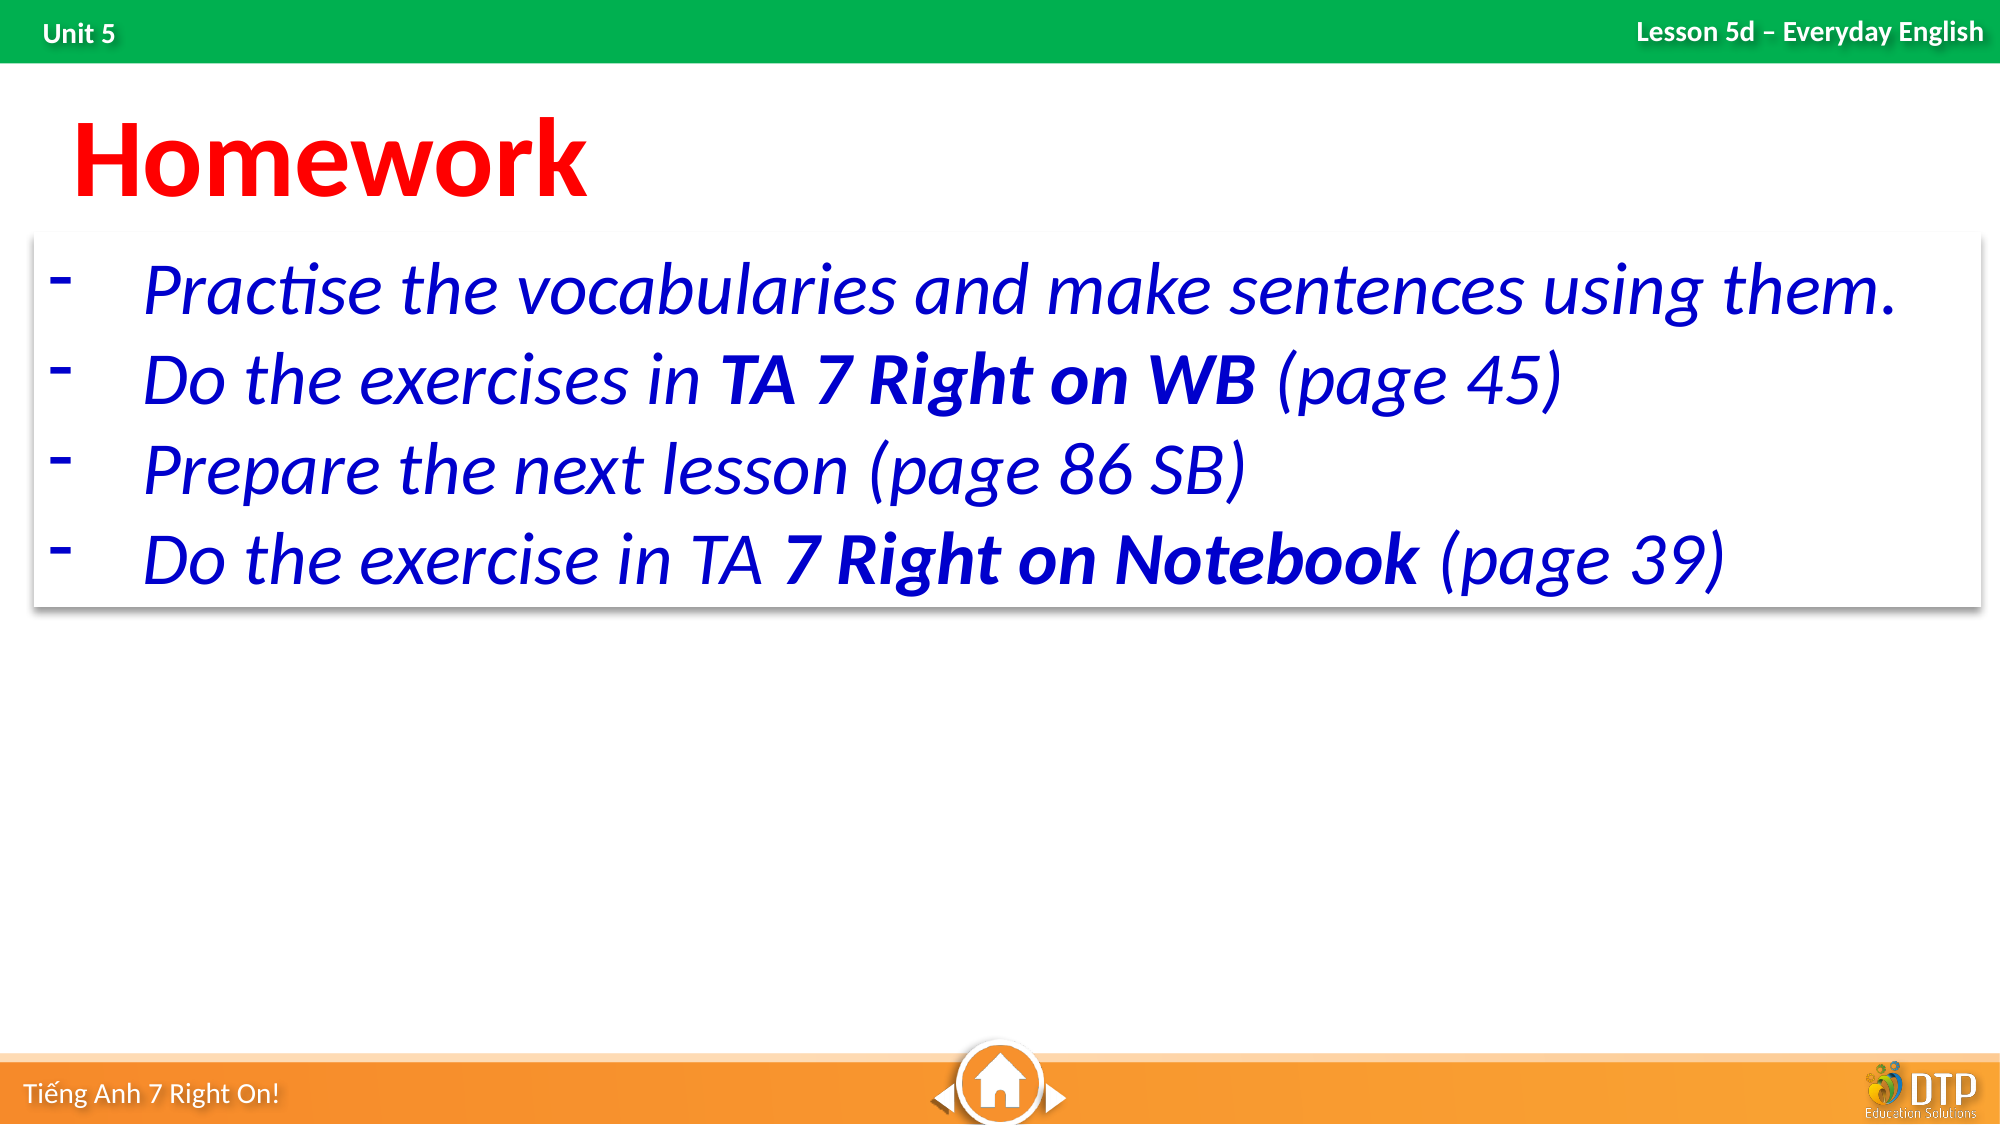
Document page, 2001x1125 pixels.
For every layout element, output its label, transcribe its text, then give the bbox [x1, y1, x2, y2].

picture [0, 64, 2000, 1125]
text_box Practise the vocabularies and make sentences using them. Do the exercises in TA 7 Right on WB (page 45) Prepare the next lesson (page 86 SB) Do the exercise in TA 7 Right on Notebook (page 39) [33, 232, 1982, 607]
text_box Homework [57, 77, 604, 227]
